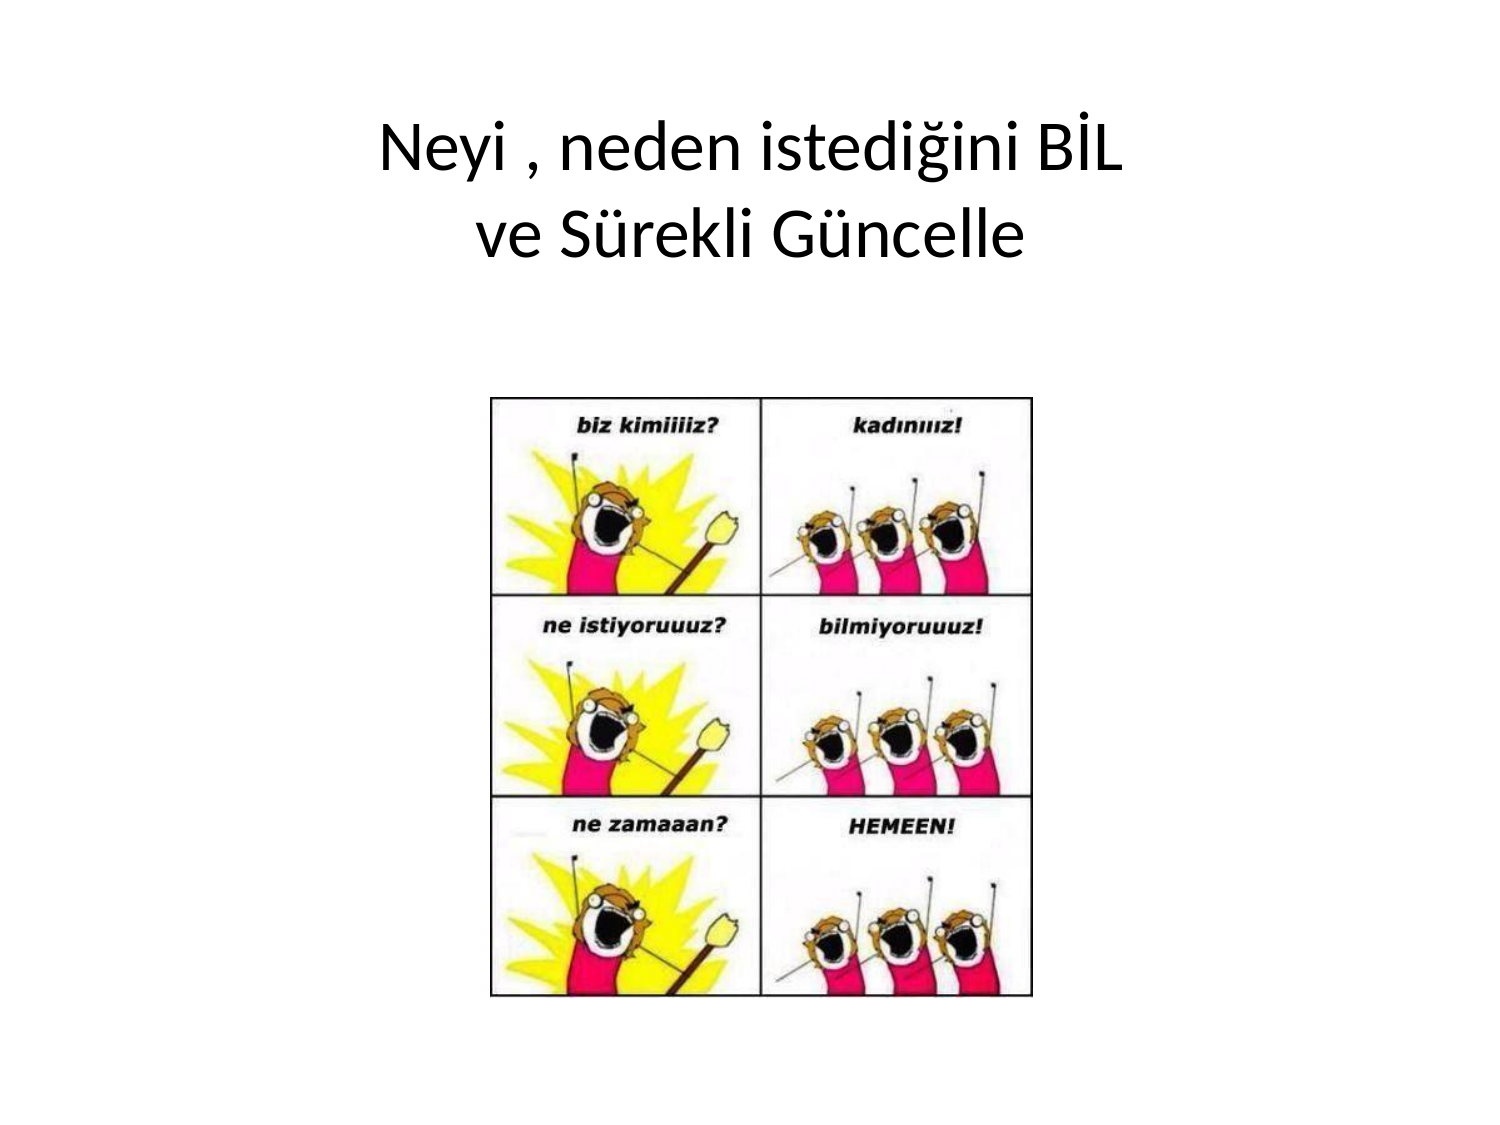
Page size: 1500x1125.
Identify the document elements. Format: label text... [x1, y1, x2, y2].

title Neyi , neden istediğini BİL ve Sürekli Güncelle [76, 91, 1427, 279]
picture [489, 396, 1033, 998]
